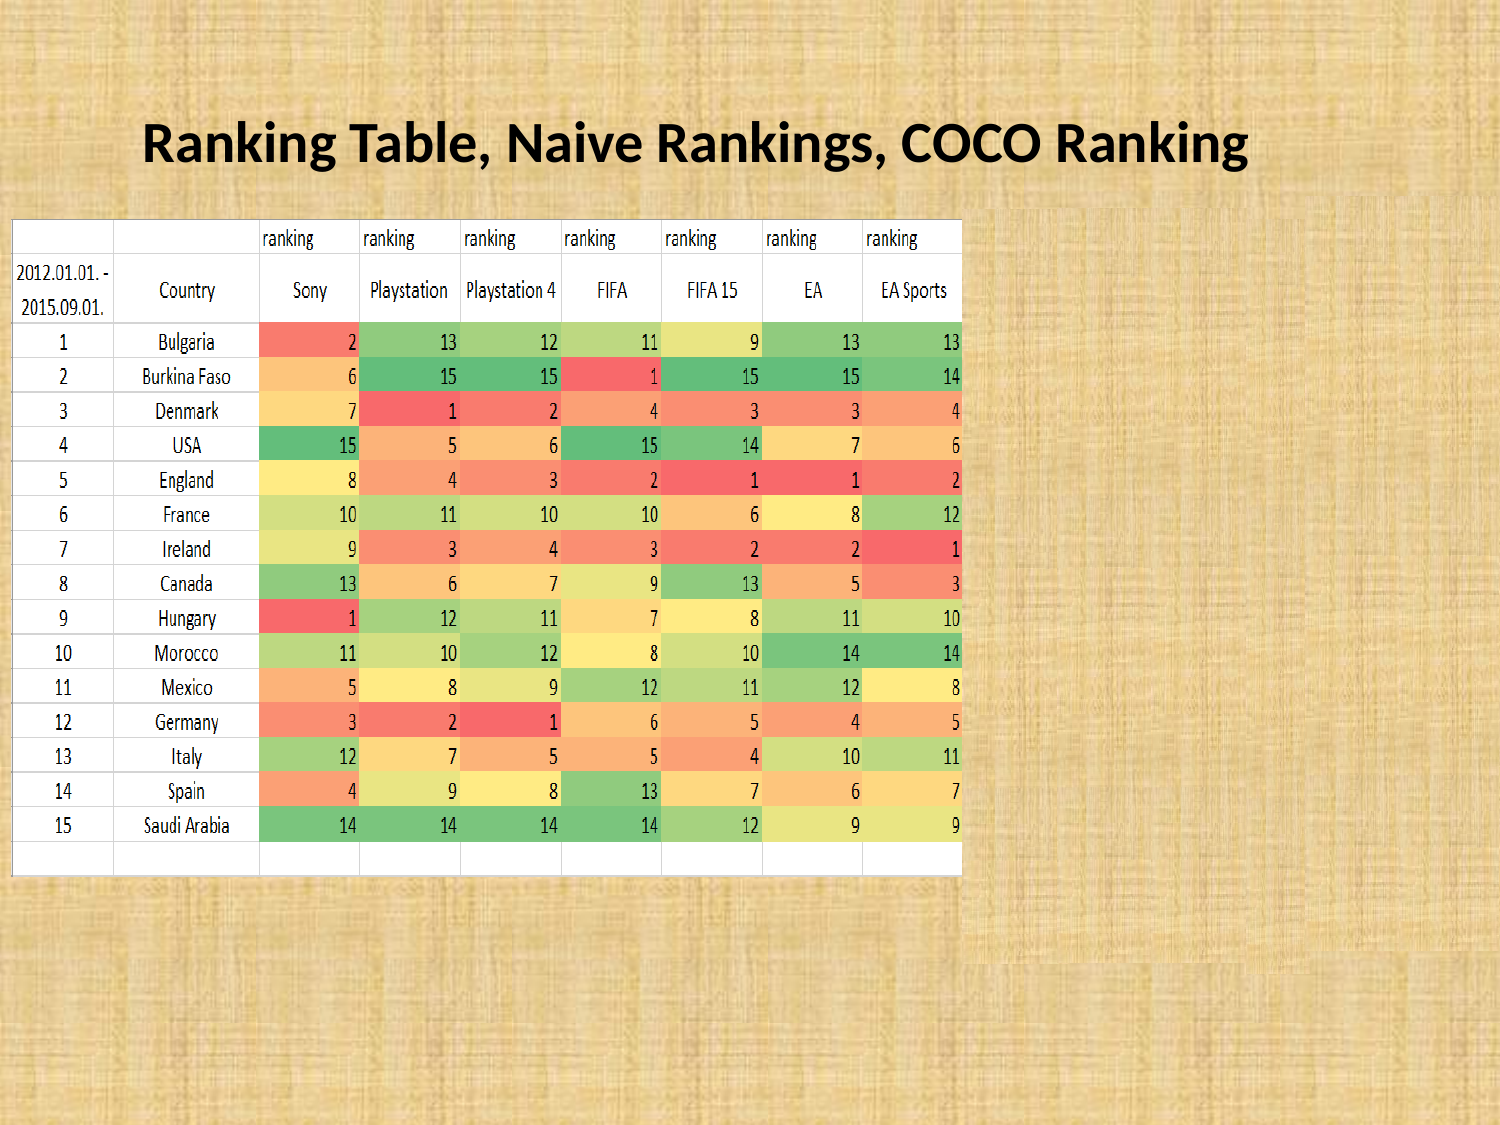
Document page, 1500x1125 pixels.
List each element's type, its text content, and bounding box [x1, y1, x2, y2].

picture [0, 0, 1500, 1125]
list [11, 219, 957, 877]
title Ranking Table, Naive Rankings, COCO Ranking [75, 45, 1317, 218]
